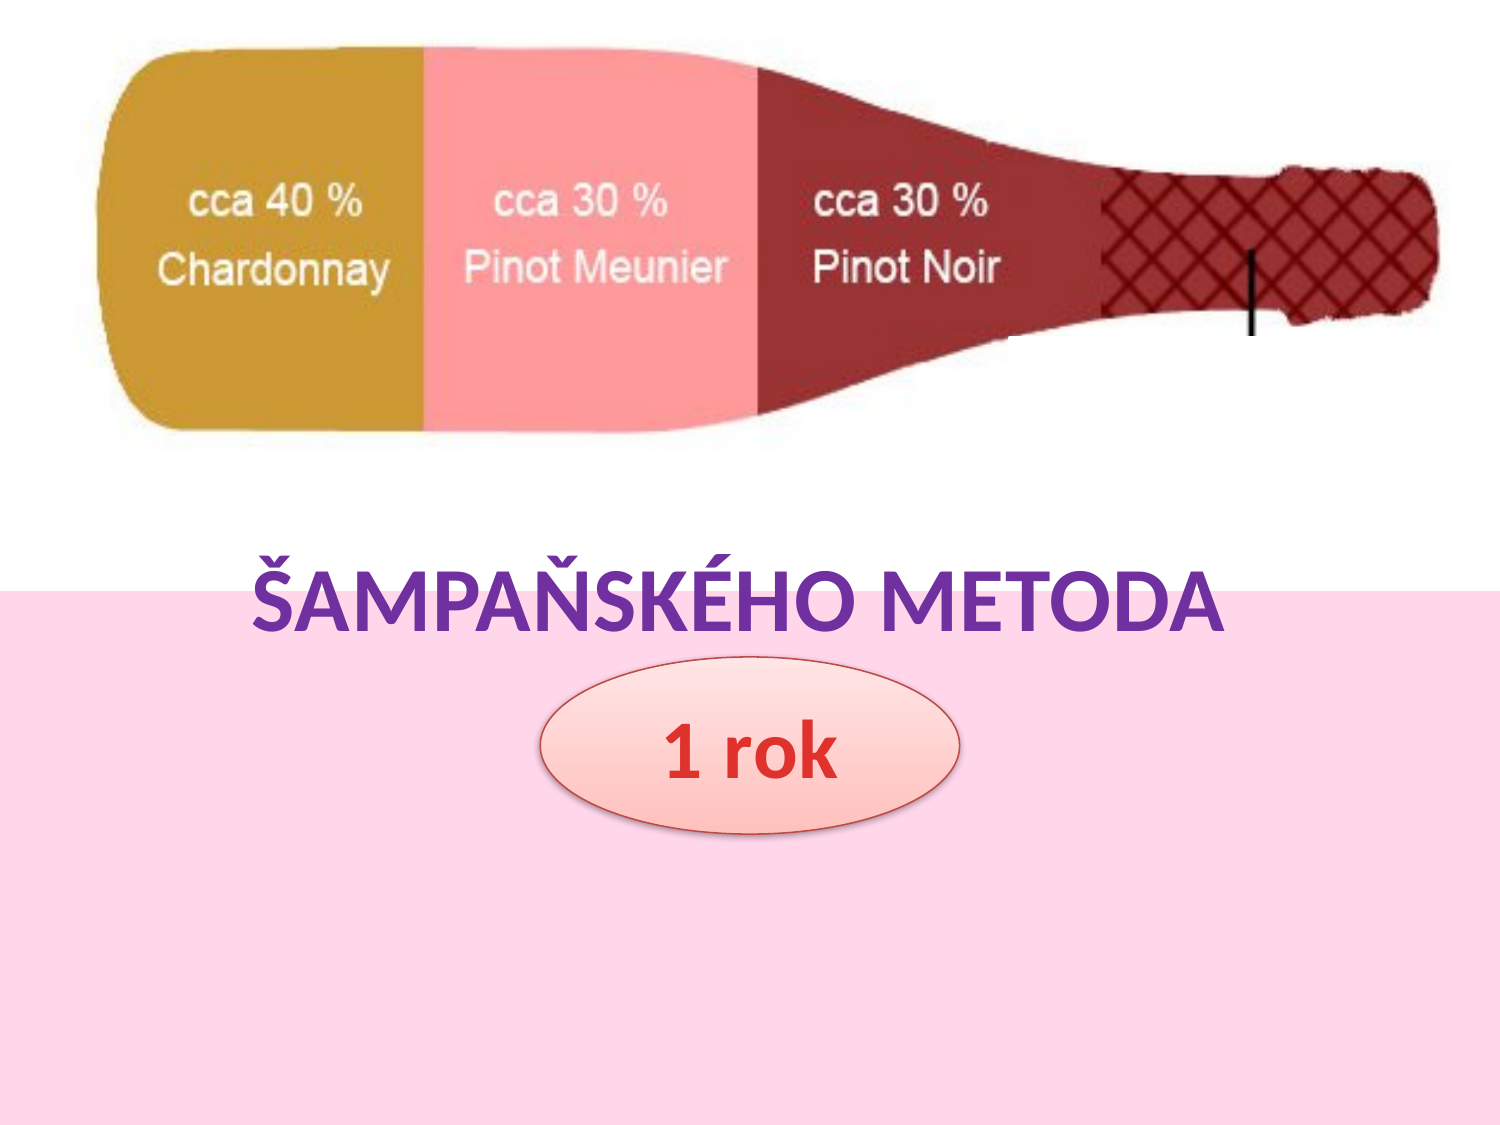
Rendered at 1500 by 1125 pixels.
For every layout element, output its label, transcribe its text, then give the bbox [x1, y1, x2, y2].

picture [0, 0, 1500, 591]
text_box ŠAMPAŇSKÉHO METODA [236, 599, 1264, 657]
text_box 1 rok [539, 656, 961, 835]
